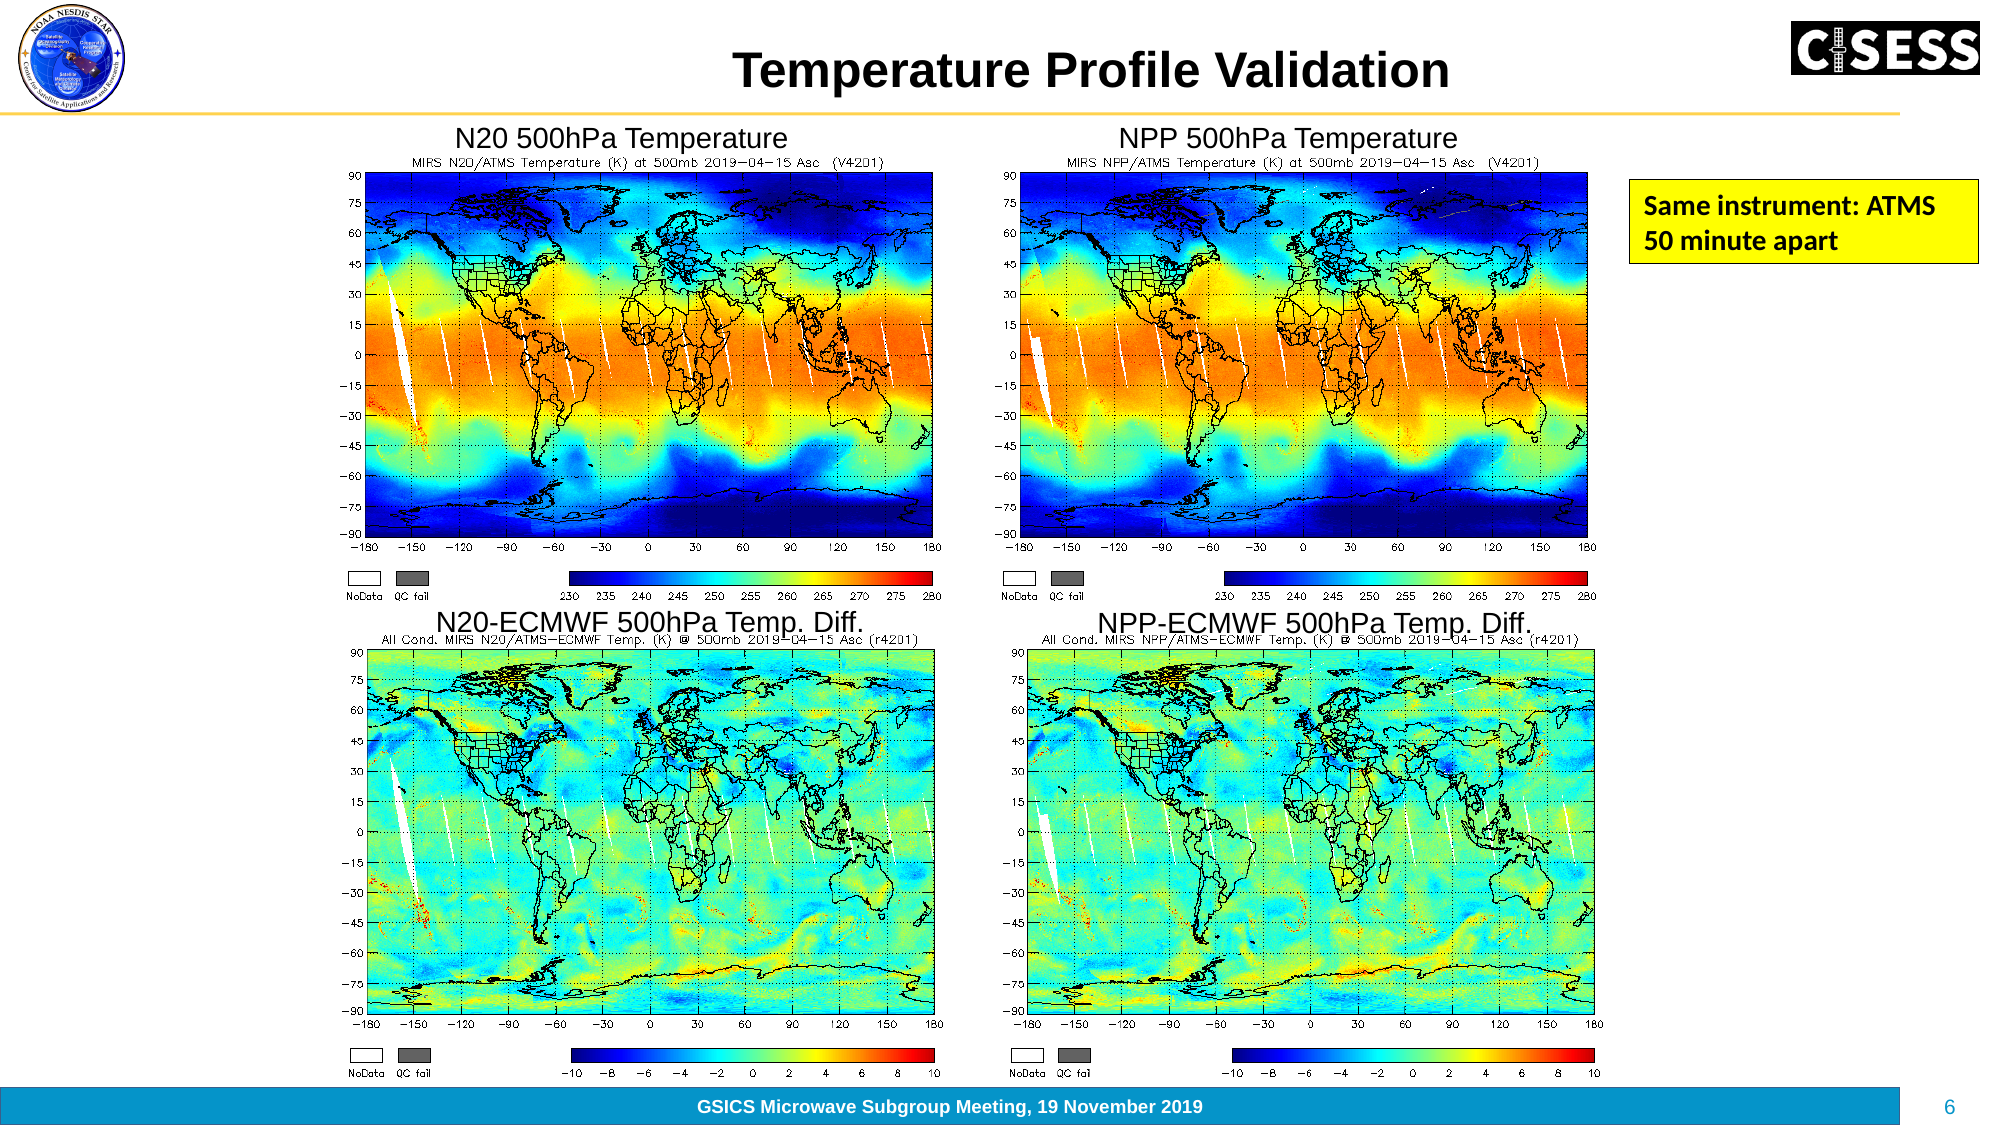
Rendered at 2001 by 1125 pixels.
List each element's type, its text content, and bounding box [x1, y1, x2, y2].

title Temperature Profile Validation [283, 37, 1900, 119]
picture [17, 4, 125, 113]
text_box N20 500hPa Temperature [440, 112, 804, 123]
picture [987, 124, 1626, 1087]
picture [331, 124, 965, 1087]
picture [1791, 21, 1980, 75]
text_box Same instrument: ATMS 50 minute apart [1629, 179, 1979, 264]
text_box NPP 500hPa Temperature [1103, 112, 1474, 123]
